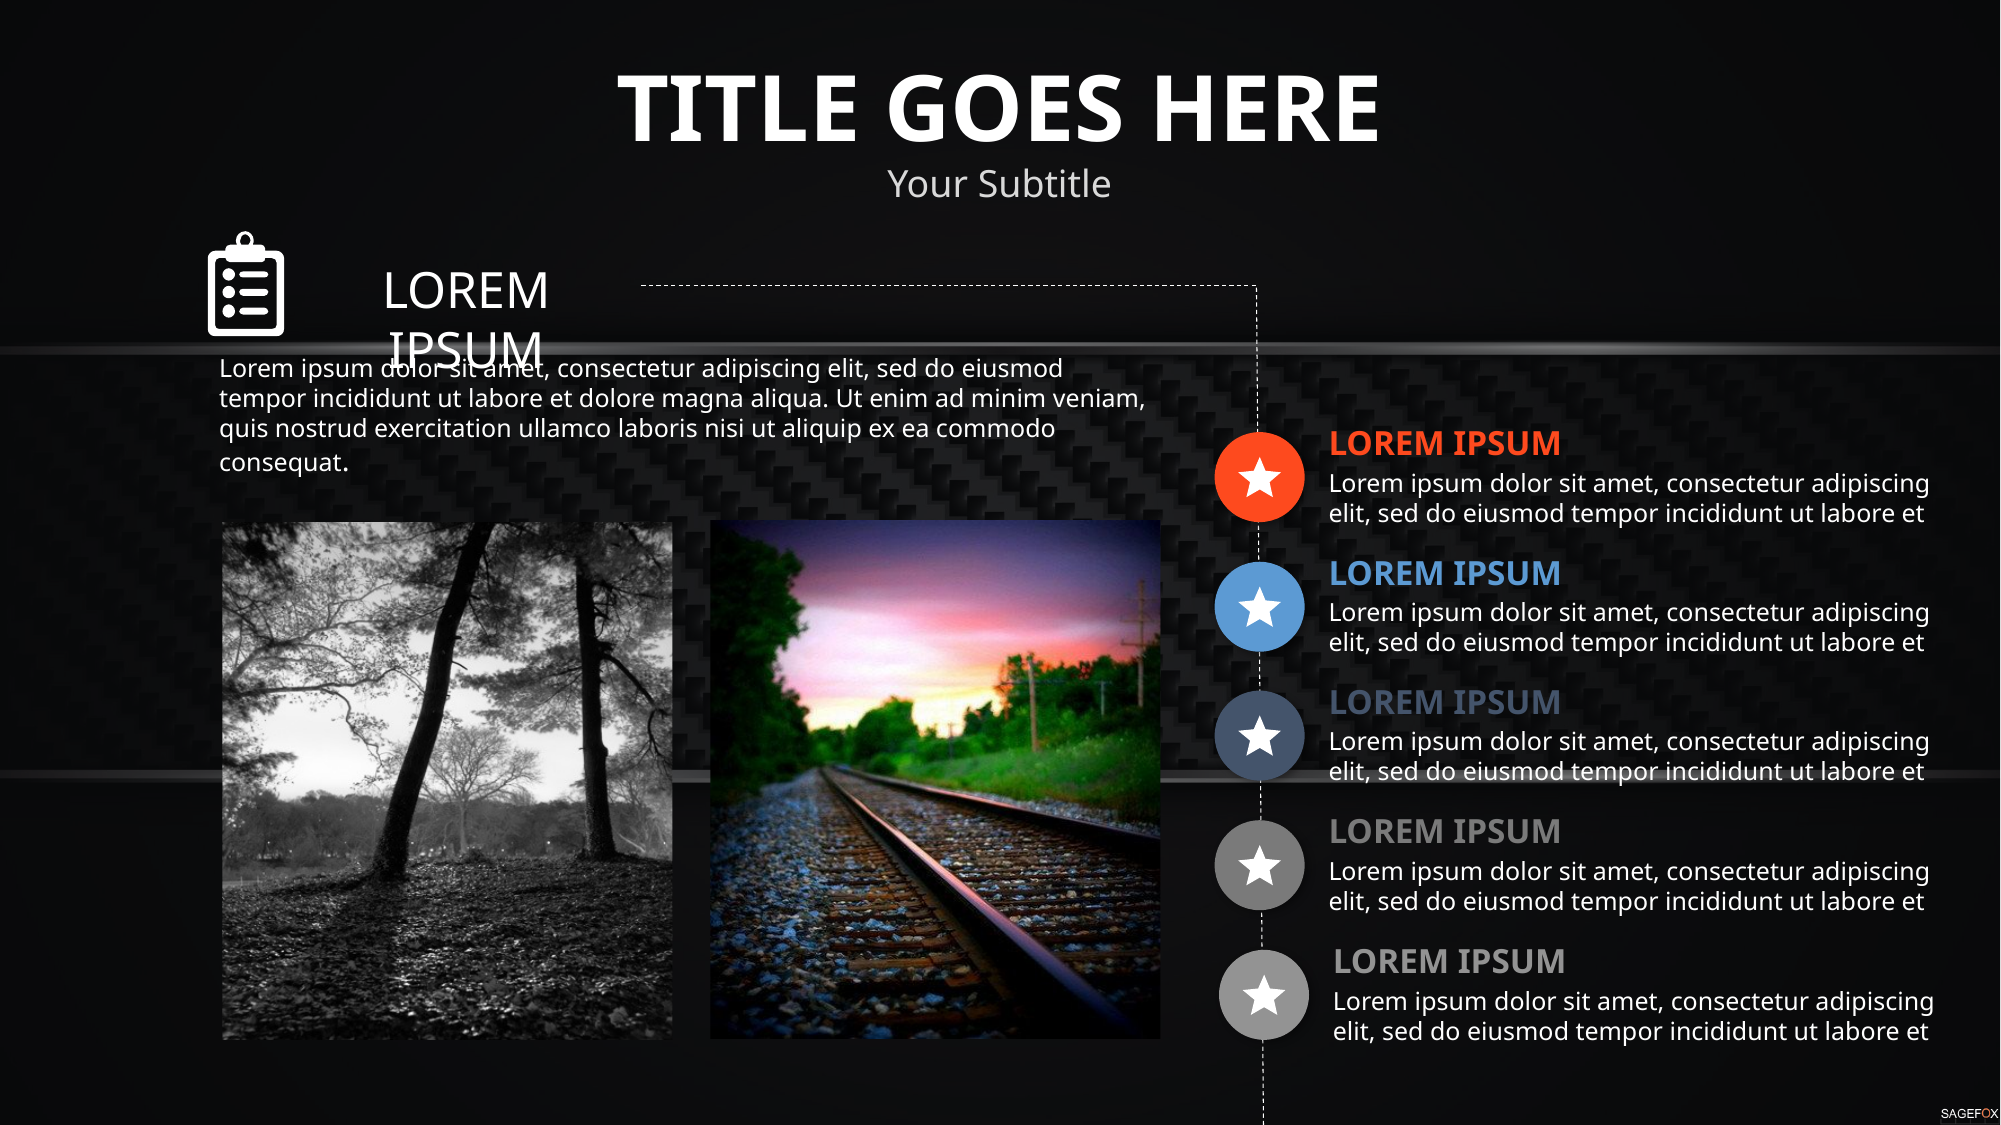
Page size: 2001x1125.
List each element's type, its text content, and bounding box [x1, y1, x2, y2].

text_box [1256, 652, 1264, 690]
text_box Lorem ipsum dolor sit amet, consectetur adipiscing elit, sed do eiusmod tempor incididunt ut labore et dolore magna aliqua. Ut enim ad minim veniam, quis nostrud exercitation ullamco laboris nisi ut aliquip ex ea commodo consequat. [204, 344, 1168, 485]
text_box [1256, 1040, 1264, 1125]
text_box LOREM IPSUM Lorem ipsum dolor sit amet, consectetur adipiscing elit, sed do eiusmod tempor incididunt ut labore et [1322, 935, 1958, 1050]
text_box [1214, 432, 1305, 523]
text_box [1256, 287, 1264, 432]
text_box [709, 520, 1161, 1039]
picture [0, 0, 2001, 1125]
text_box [207, 231, 285, 337]
text_box LOREM IPSUM Lorem ipsum dolor sit amet, consectetur adipiscing elit, sed do eiusmod tempor incididunt ut labore et [1318, 675, 1953, 791]
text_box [1214, 690, 1305, 781]
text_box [1218, 949, 1309, 1040]
text_box TITLE GOES HERE Your Subtitle [548, 42, 1452, 212]
text_box LOREM IPSUM [292, 250, 642, 344]
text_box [1214, 561, 1305, 652]
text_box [1256, 781, 1264, 820]
text_box LOREM IPSUM Lorem ipsum dolor sit amet, consectetur adipiscing elit, sed do eiusmod tempor incididunt ut labore et [1318, 546, 1953, 662]
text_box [1256, 911, 1264, 949]
text_box LOREM IPSUM Lorem ipsum dolor sit amet, consectetur adipiscing elit, sed do eiusmod tempor incididunt ut labore et [1318, 805, 1953, 921]
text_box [1256, 523, 1264, 561]
text_box LOREM IPSUM Lorem ipsum dolor sit amet, consectetur adipiscing elit, sed do eiusmod tempor incididunt ut labore et [1318, 417, 1953, 533]
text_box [1214, 820, 1305, 911]
text_box [221, 521, 673, 1041]
